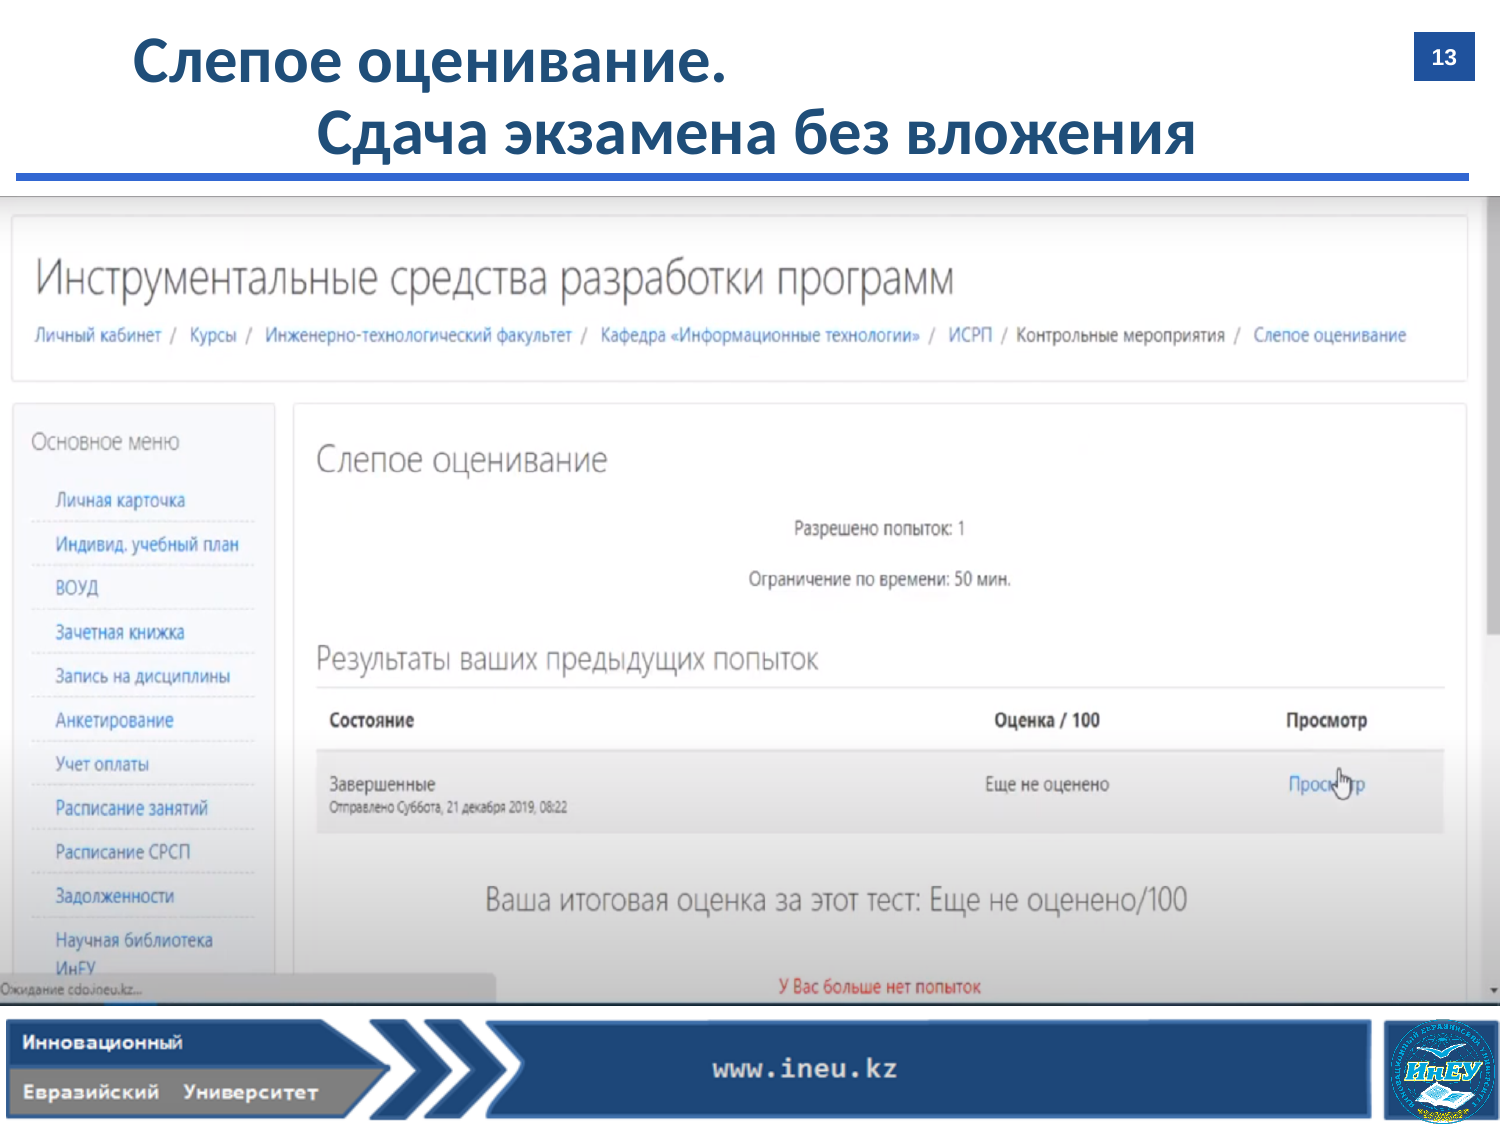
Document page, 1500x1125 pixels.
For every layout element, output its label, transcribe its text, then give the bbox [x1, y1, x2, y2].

text_box 13 [1420, 32, 1475, 81]
text_box Слепое оценивание. Сдача экзамена без вложения [58, 17, 1420, 162]
picture [6, 1018, 1500, 1125]
picture [0, 196, 1500, 1006]
